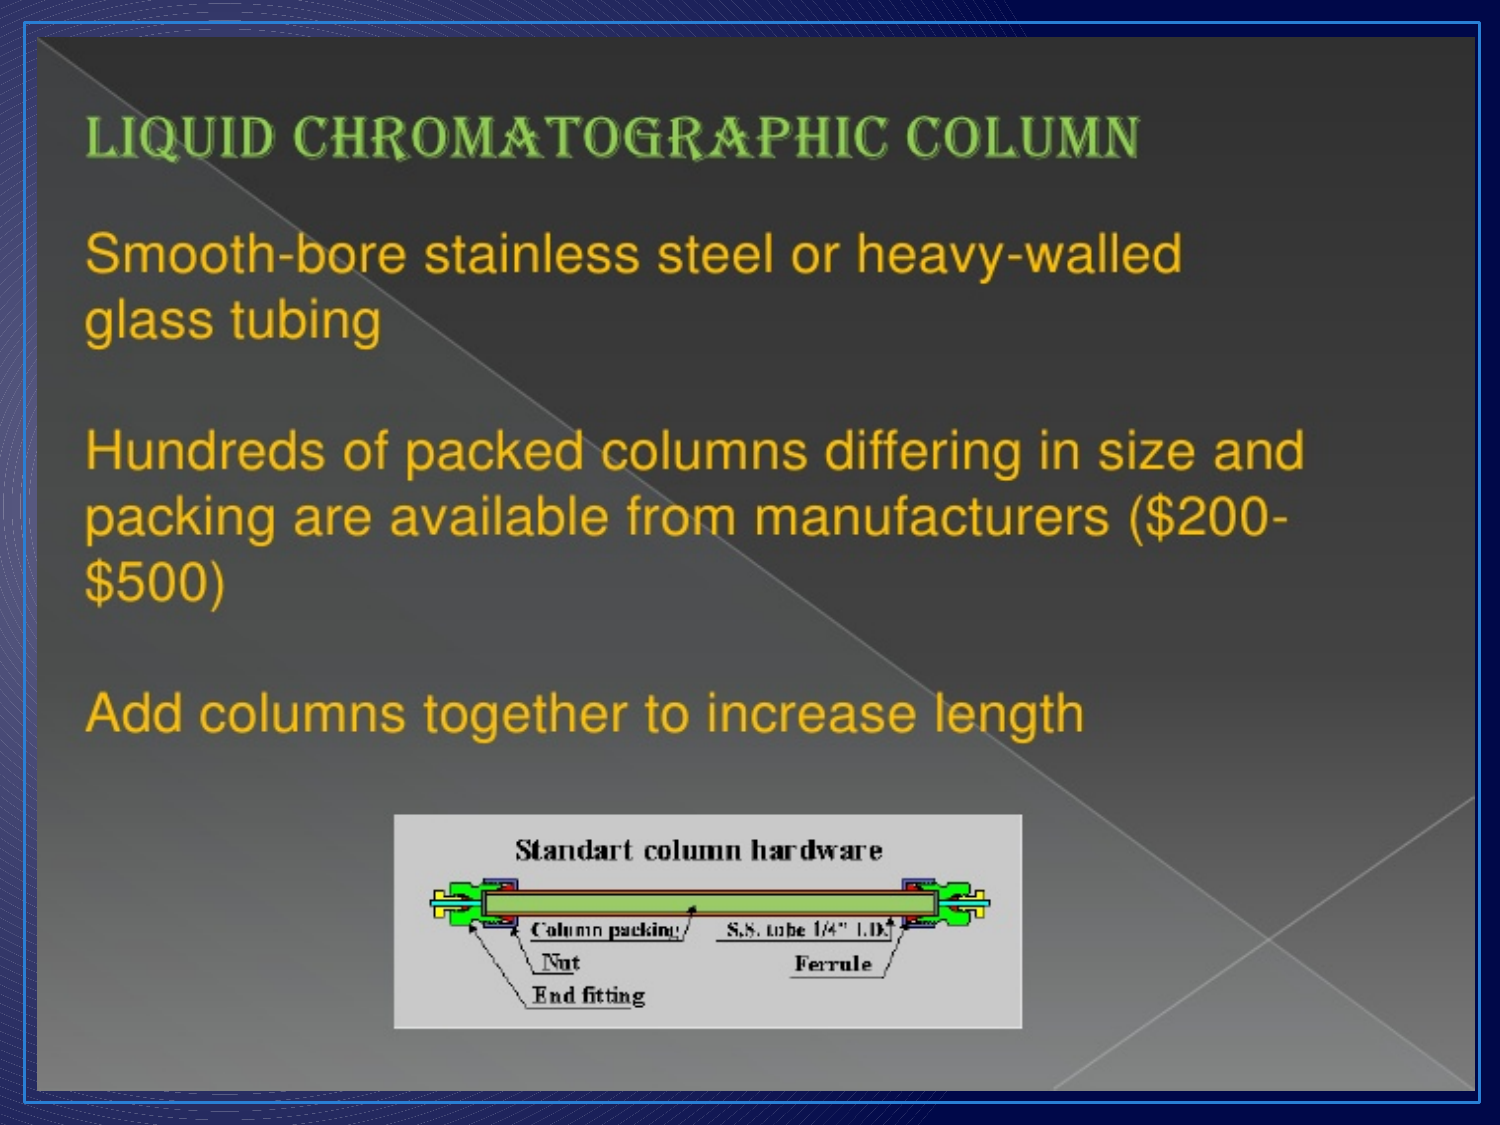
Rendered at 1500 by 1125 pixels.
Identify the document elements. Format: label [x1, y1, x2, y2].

picture [37, 37, 1476, 1091]
